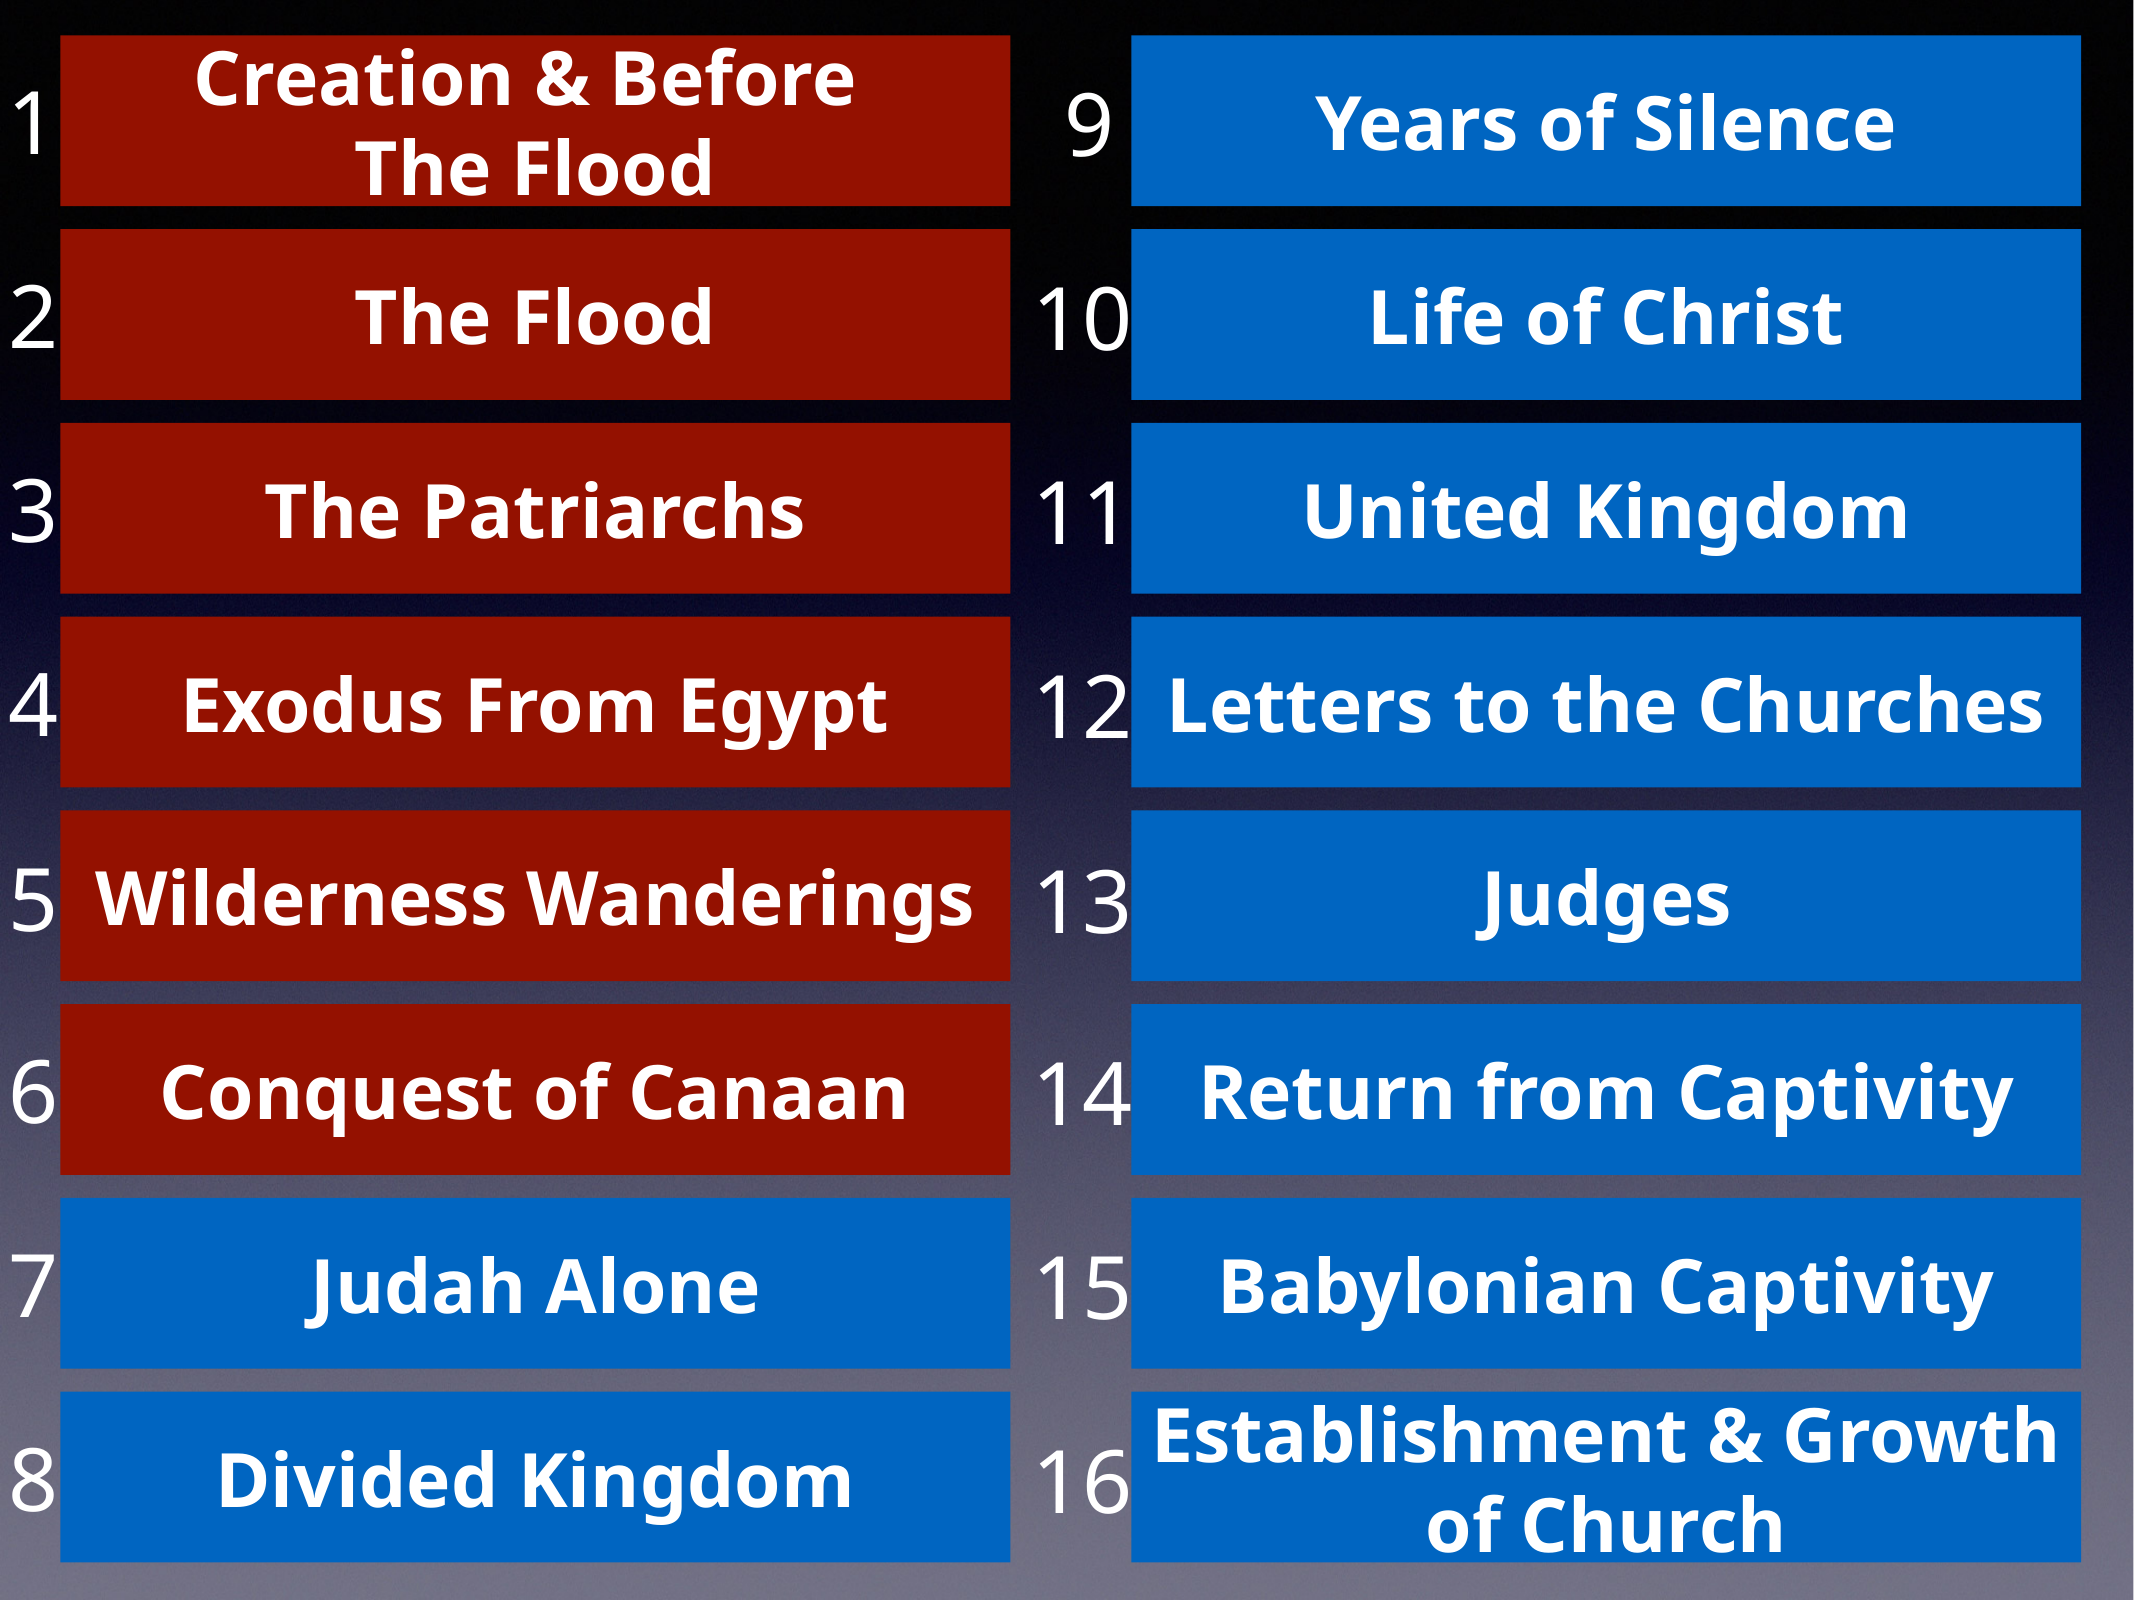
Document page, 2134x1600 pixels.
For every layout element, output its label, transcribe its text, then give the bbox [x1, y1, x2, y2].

text_box Exodus From Egypt [60, 616, 1011, 788]
text_box Years of Silence [1131, 35, 2082, 207]
text_box 9 [1029, 61, 1123, 183]
text_box 15 [1023, 1223, 1141, 1346]
text_box 11 [1023, 448, 1141, 571]
text_box 3 [0, 446, 67, 569]
text_box Return from Captivity [1131, 1004, 2082, 1175]
text_box 6 [0, 1027, 67, 1150]
text_box 7 [0, 1221, 67, 1344]
text_box 8 [0, 1415, 67, 1537]
text_box The Patriarchs [60, 422, 1011, 594]
text_box 10 [1023, 254, 1141, 377]
text_box Wilderness Wanderings [60, 810, 1011, 982]
text_box 16 [1023, 1417, 1141, 1539]
text_box Letters to the Churches [1131, 616, 2082, 788]
picture [0, 0, 2134, 1600]
text_box 5 [0, 836, 67, 958]
text_box Judges [1131, 810, 2082, 982]
text_box 14 [1023, 1029, 1141, 1152]
text_box Judah Alone [60, 1197, 1011, 1369]
text_box The Flood [60, 229, 1011, 400]
text_box 12 [1023, 642, 1141, 764]
text_box Babylonian Captivity [1131, 1197, 2082, 1369]
text_box Creation & Before The Flood [60, 35, 1011, 207]
text_box Establishment & Growth of Church [1131, 1391, 2082, 1563]
text_box Life of Christ [1131, 229, 2082, 400]
text_box 1 [0, 58, 66, 181]
text_box Divided Kingdom [60, 1391, 1011, 1563]
text_box United Kingdom [1131, 422, 2082, 594]
text_box 4 [0, 640, 67, 762]
text_box Conquest of Canaan [60, 1004, 1011, 1175]
text_box 13 [1023, 838, 1141, 960]
text_box 2 [0, 252, 67, 375]
